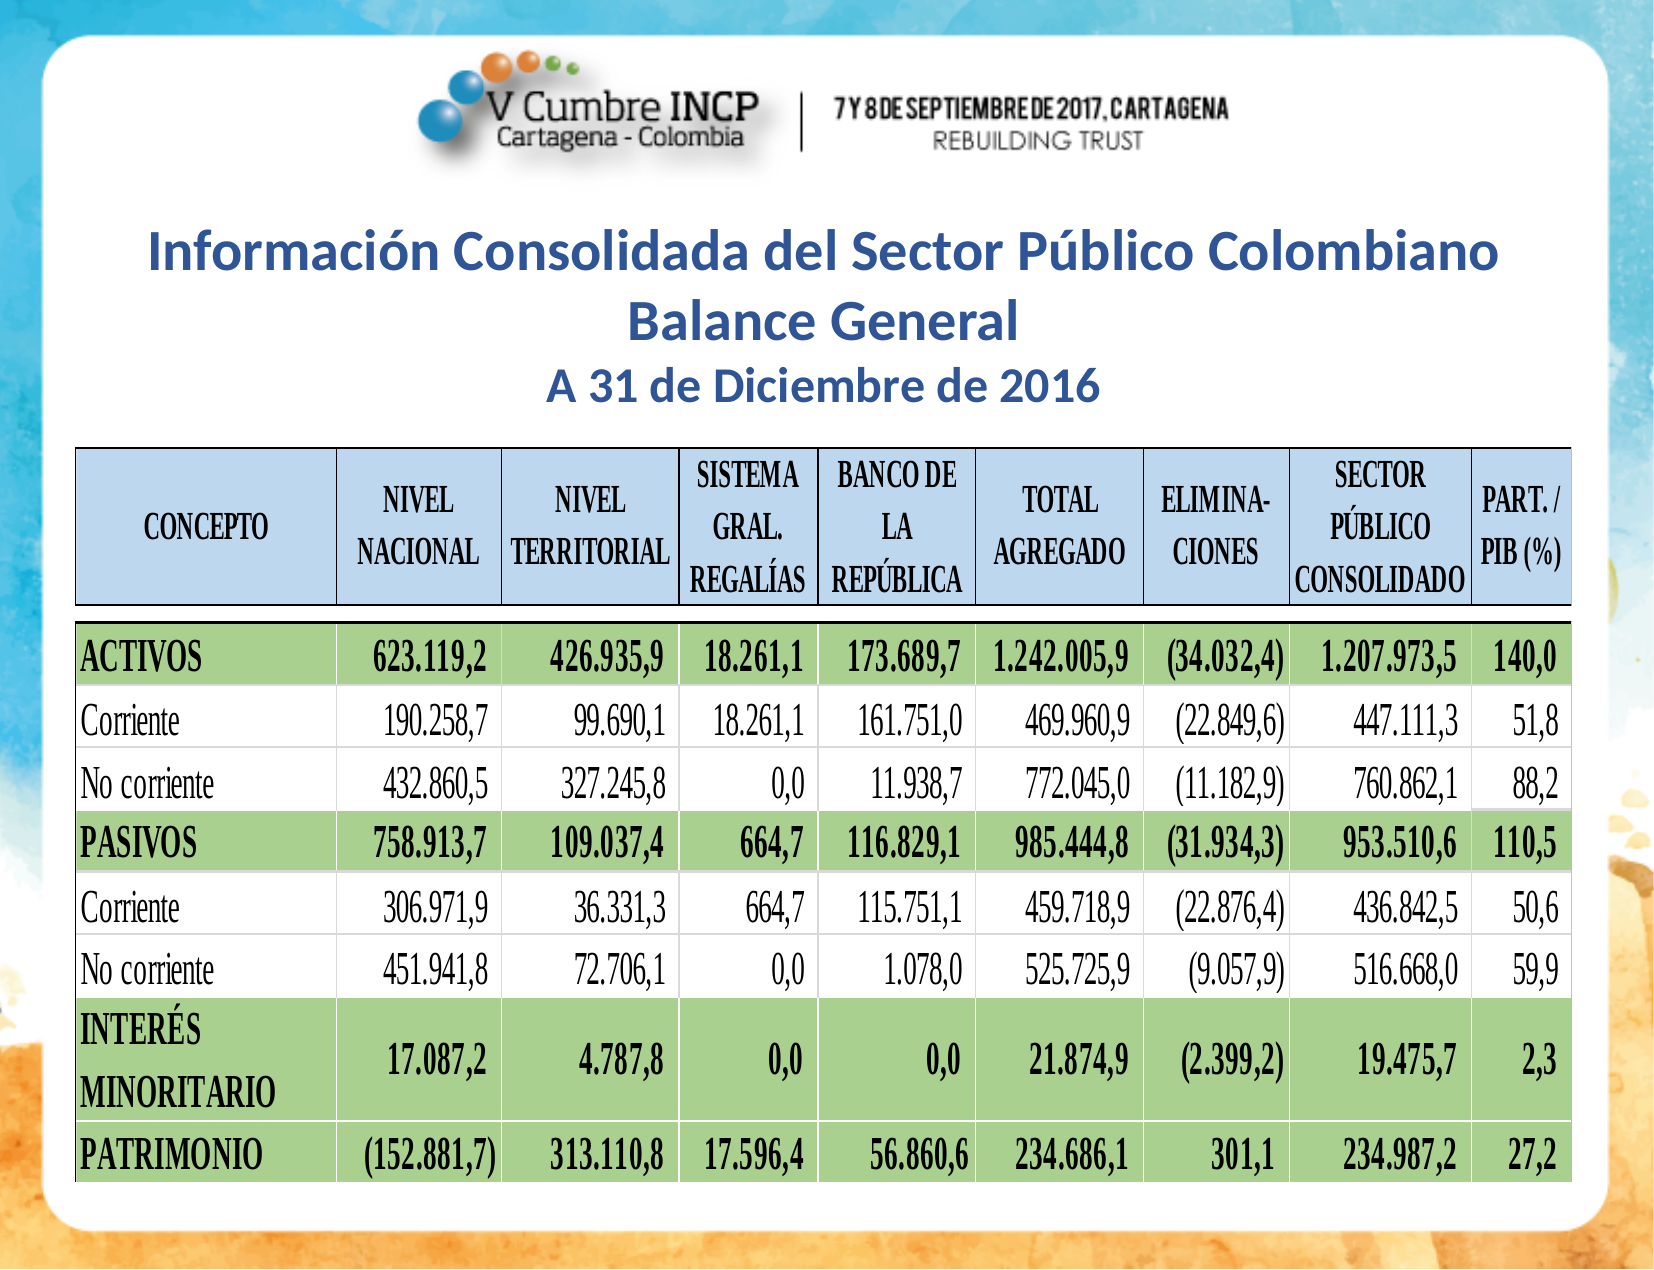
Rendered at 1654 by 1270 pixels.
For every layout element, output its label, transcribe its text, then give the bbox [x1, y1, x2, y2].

text_box Información Consolidada del Sector Público Colombiano Balance General A 31 de Diciembre de 2016 [49, 204, 1598, 420]
picture [0, 0, 1654, 1269]
